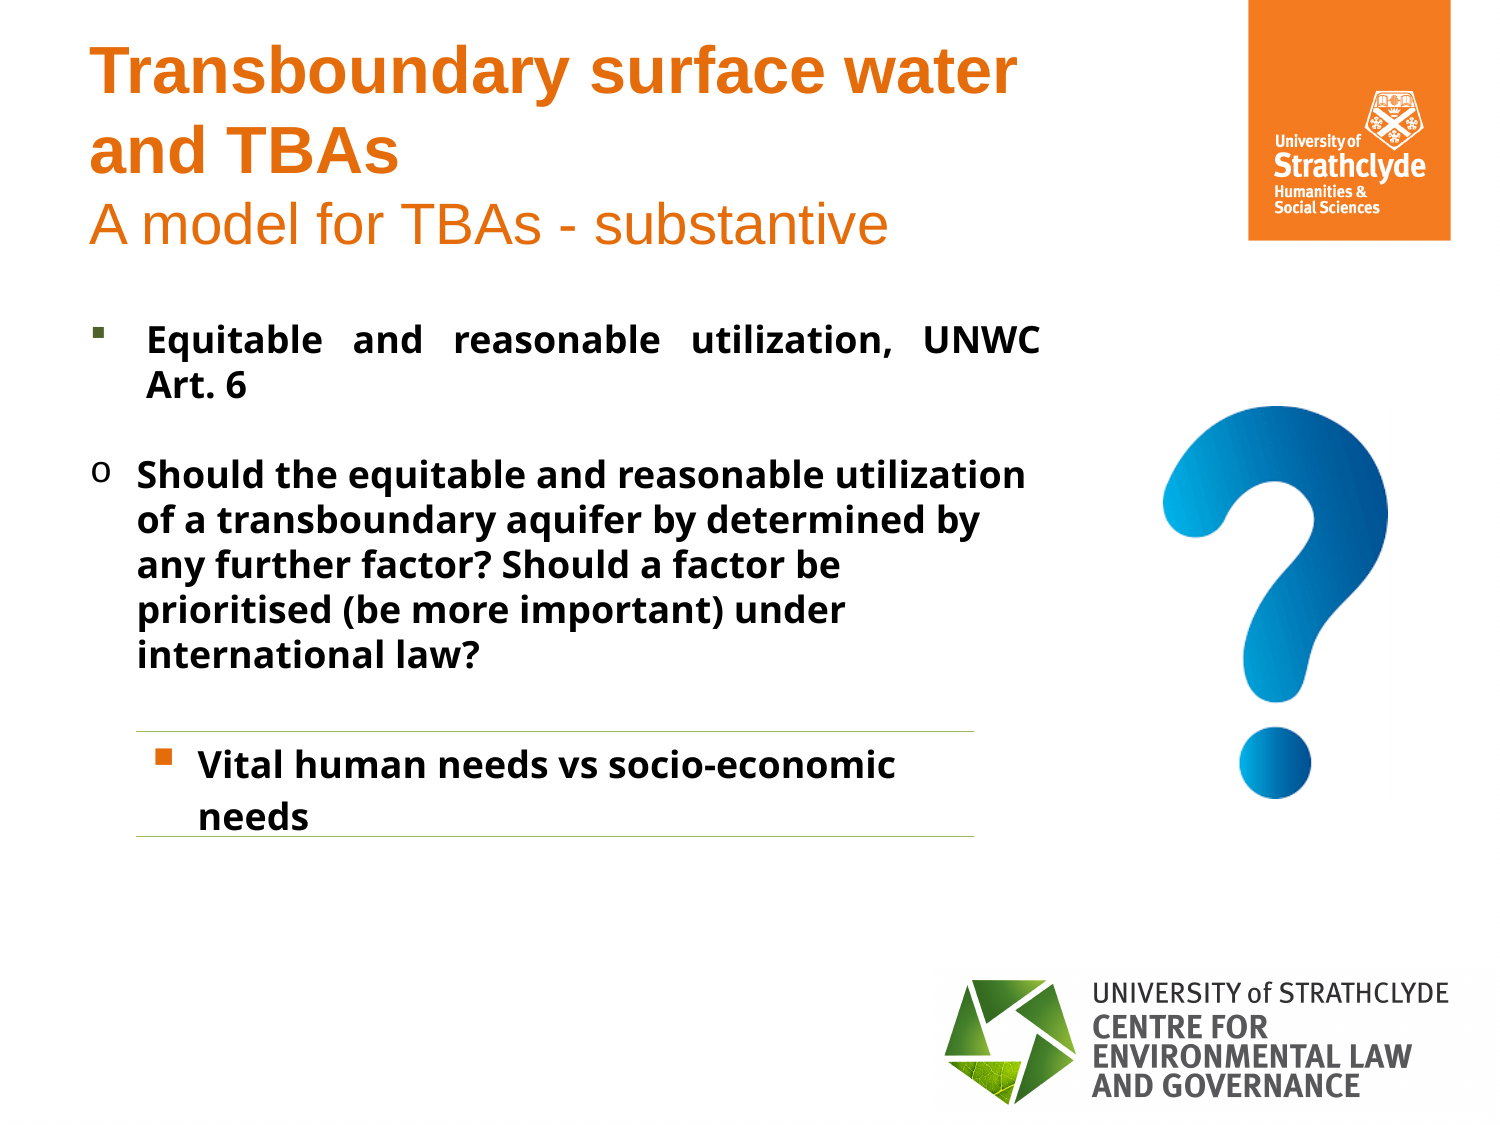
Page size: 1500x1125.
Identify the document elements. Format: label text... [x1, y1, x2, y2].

text_box Equitable and reasonable utilization, UNWC Art. 6 Should the equitable and reasonable utilization of a transboundary aquifer by determined by any further factor? Should a factor be prioritised (be more important) under international law? [75, 308, 1058, 683]
table_header Vital human needs vs socio-economic needs [136, 732, 974, 836]
text_box Transboundary surface water and TBAs A model for TBAs - substantive [75, 19, 1164, 138]
picture [0, 0, 1500, 1125]
